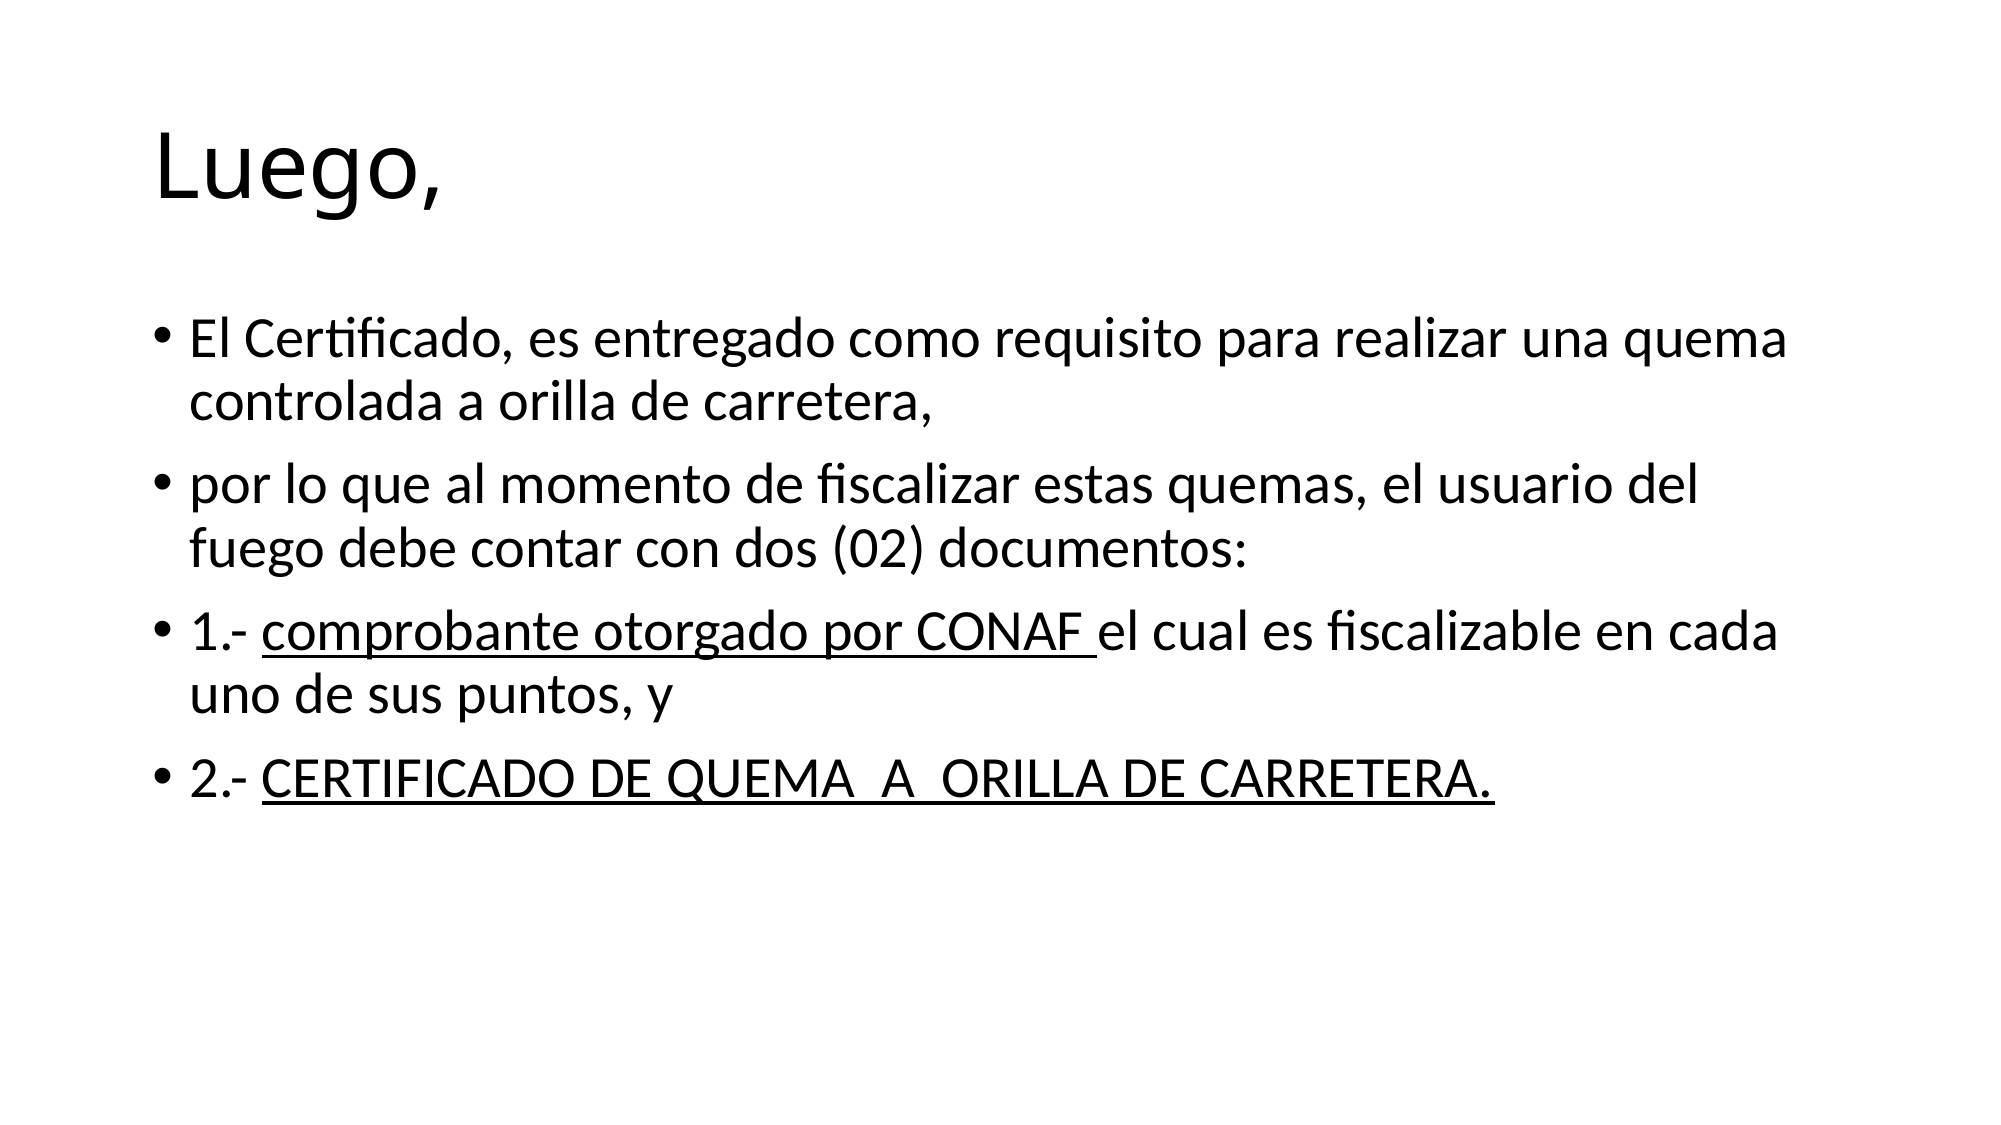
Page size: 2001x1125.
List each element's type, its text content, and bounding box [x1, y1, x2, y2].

list El Certificado, es entregado como requisito para realizar una quema controlada a orilla de carretera, por lo que al momento de fiscalizar estas quemas, el usuario del fuego debe contar con dos (02) documentos: 1.- comprobante otorgado por CONAF el cual es fiscalizable en cada uno de sus puntos, y 2.- CERTIFICADO DE QUEMA A ORILLA DE CARRETERA. [137, 299, 1863, 1014]
title Luego, [137, 59, 1863, 278]
